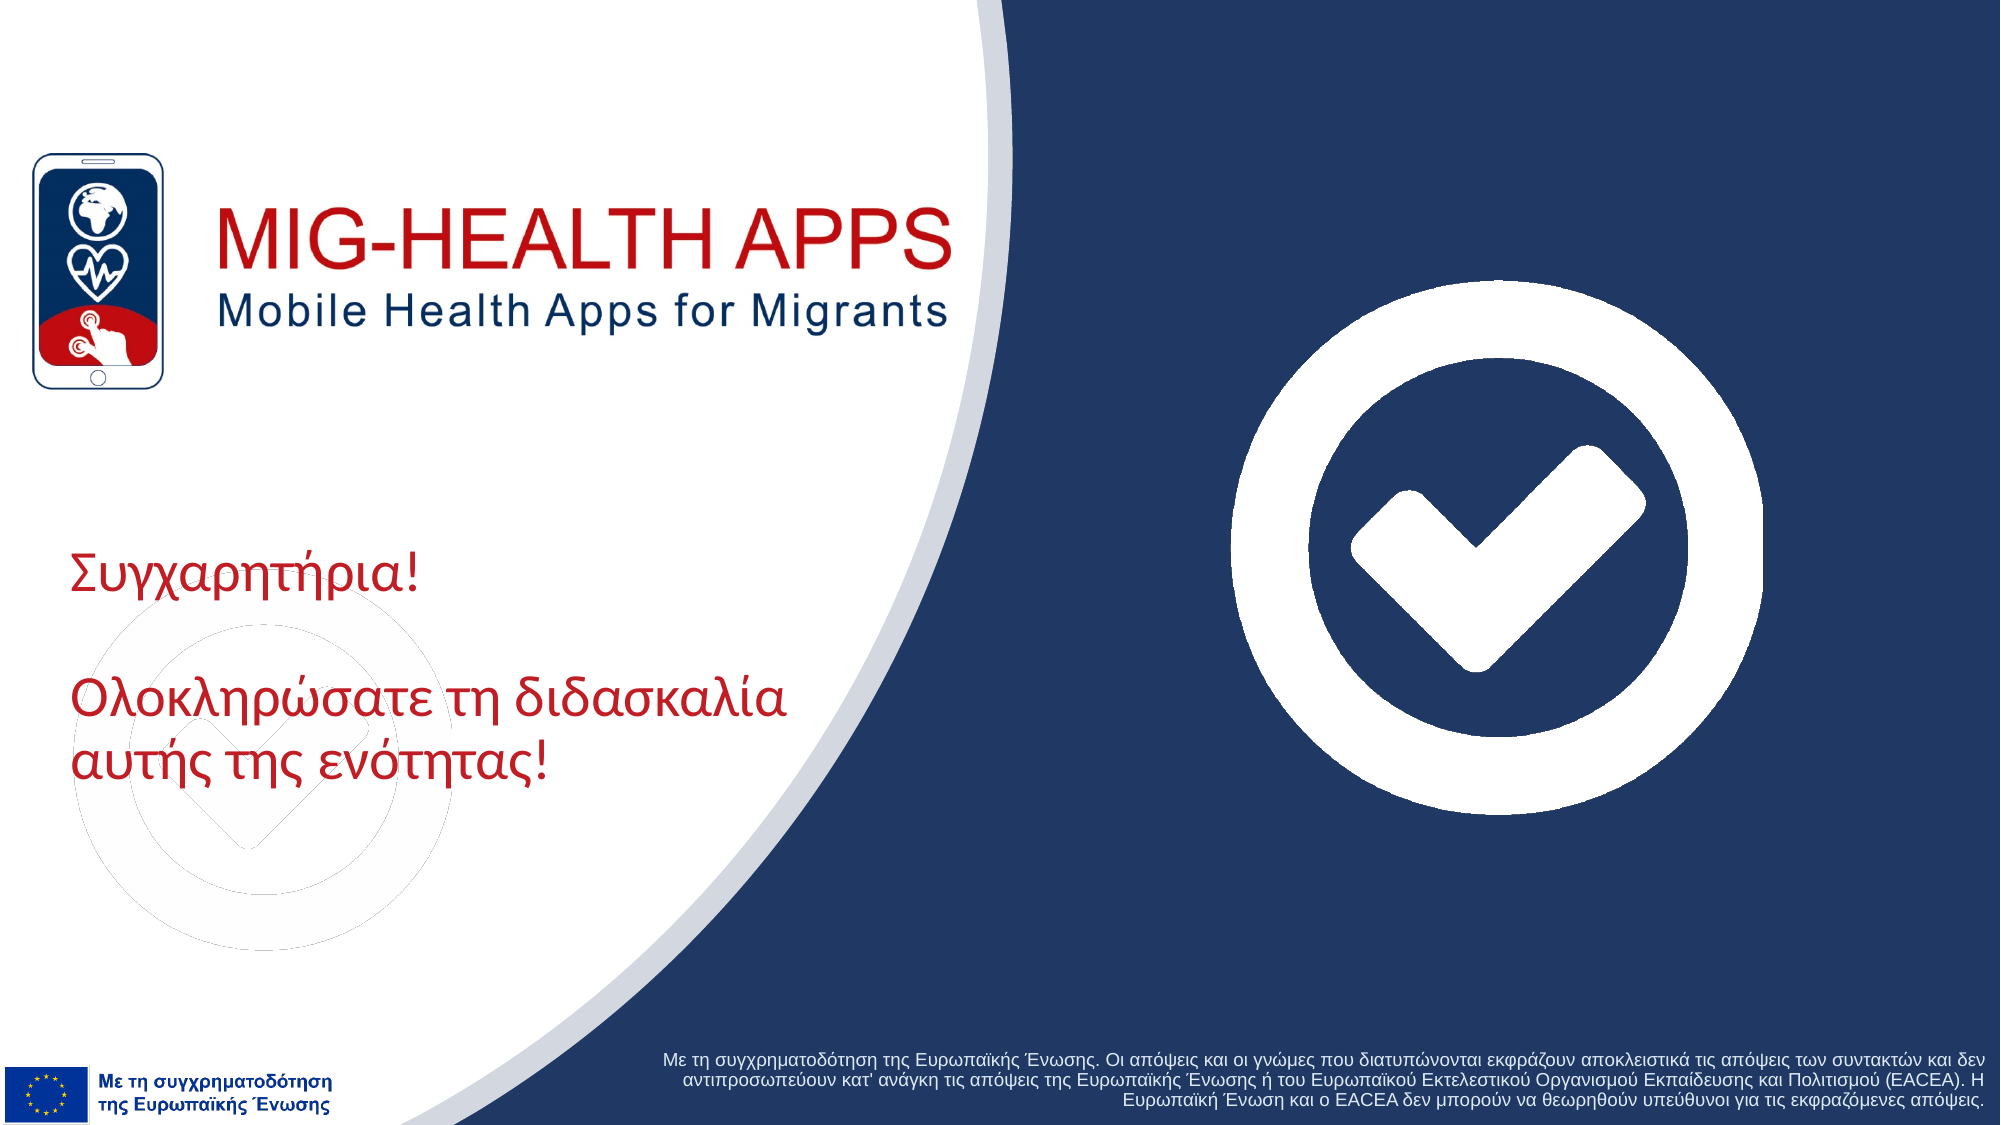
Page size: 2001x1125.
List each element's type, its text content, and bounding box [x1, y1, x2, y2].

text_box [402, 854, 769, 1125]
text_box [882, 0, 1013, 683]
picture [1226, 279, 1763, 816]
text_box Συγχαρητήρια! Ολοκληρώσατε τη διδασκαλία αυτής της ενότητας! [55, 479, 882, 854]
text_box [0, 0, 989, 1125]
picture [70, 569, 452, 951]
picture [0, 1062, 344, 1125]
text_box Με τη συγχρηματοδότηση της Ευρωπαϊκής Ένωσης. Οι απόψεις και οι γνώμες που διατυπώνονται εκφράζουν αποκλειστικά τις απόψεις των συντακτών και δεν αντιπροσωπεύουν κατ' ανάγκη τις απόψεις της Ευρωπαϊκής Ένωσης ή του Ευρωπαϊκού Εκτελεστικού Οργανισμού Εκπαίδευσης και Πολιτισμού (EACEA). Η Ευρωπαϊκή Ένωση και ο EACEA δεν μπορούν να θεωρηθούν υπεύθυνοι για τις εκφραζόμενες απόψεις. [644, 1028, 2000, 1125]
picture [32, 152, 952, 390]
